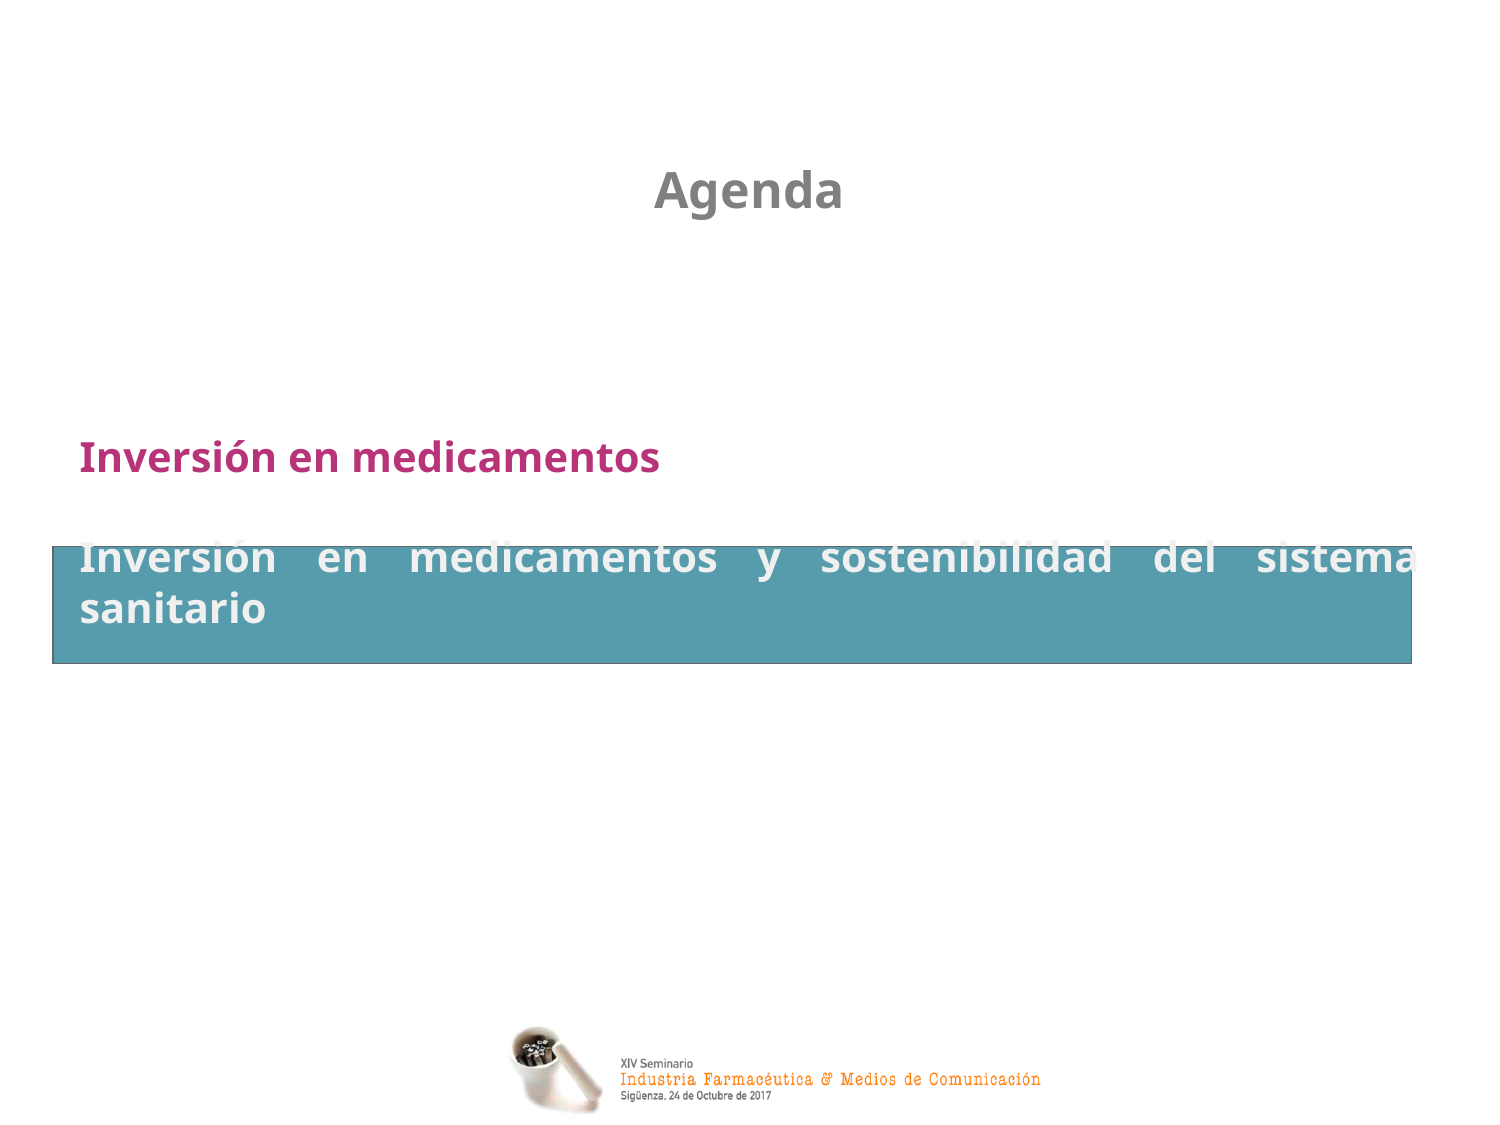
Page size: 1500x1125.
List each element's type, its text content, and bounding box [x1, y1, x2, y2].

text_box Agenda [0, 151, 1500, 227]
text_box Inversión en medicamentos Inversión en medicamentos y sostenibilidad del sistema sanitario [64, 423, 1436, 639]
text_box [53, 546, 1412, 664]
picture [489, 1011, 1075, 1121]
